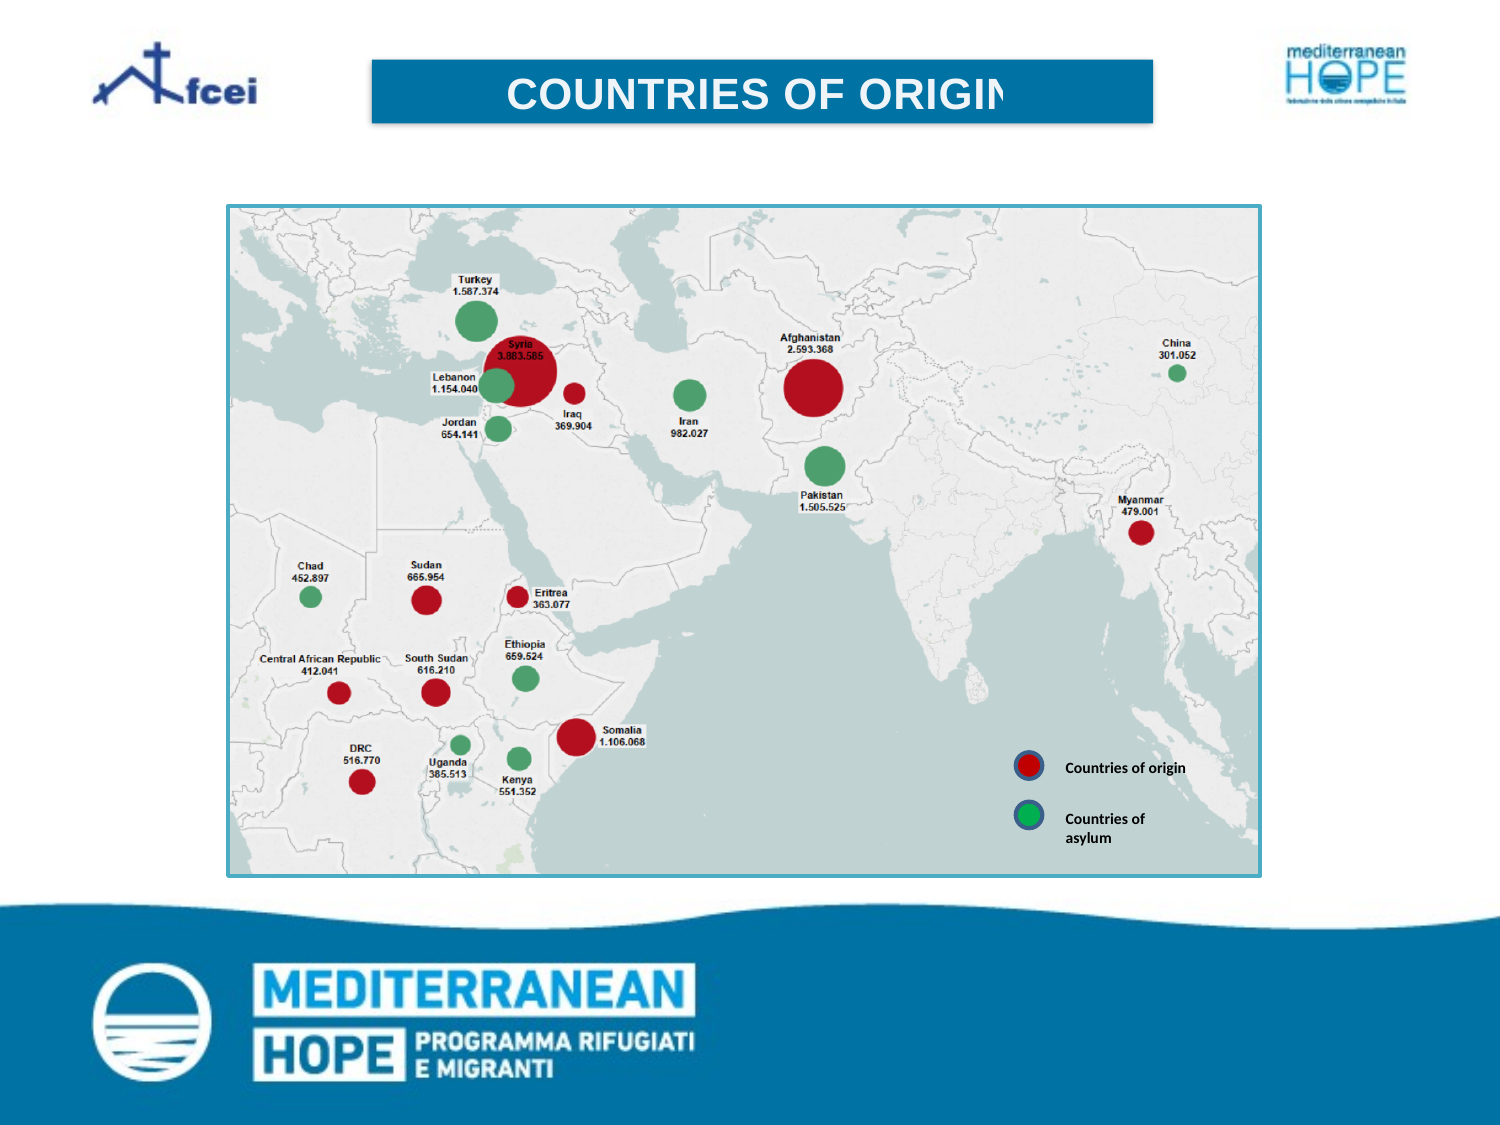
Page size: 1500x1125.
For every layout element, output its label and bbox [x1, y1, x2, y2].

picture [0, 0, 1500, 930]
picture [252, 961, 698, 1022]
picture [92, 962, 214, 1084]
picture [415, 1030, 573, 1053]
picture [578, 1029, 695, 1051]
picture [437, 1056, 554, 1079]
picture [251, 1025, 408, 1083]
picture [415, 1058, 430, 1079]
